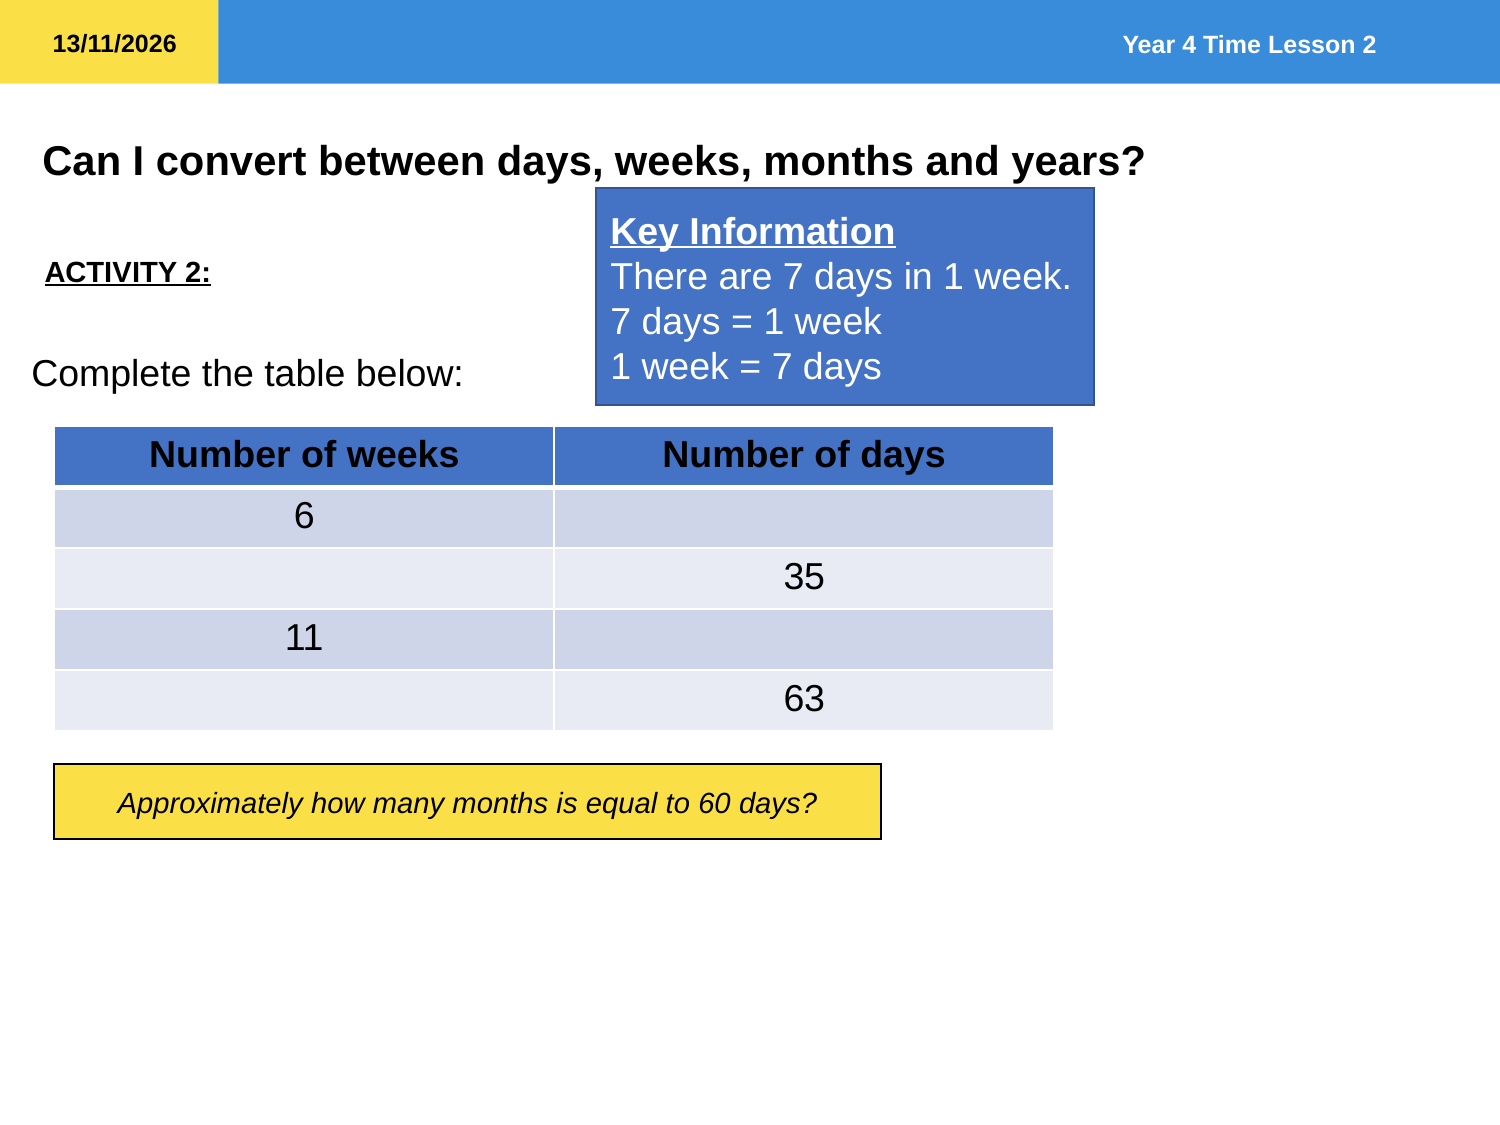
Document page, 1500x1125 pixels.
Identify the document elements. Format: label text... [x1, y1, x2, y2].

table_cell 6 [55, 490, 553, 547]
text_box Complete the table below: [16, 296, 1488, 897]
table_header Number of weeks [55, 427, 553, 485]
table_cell [555, 490, 1053, 547]
text_box ACTIVITY 2: [29, 246, 227, 296]
table_cell [55, 549, 553, 608]
table_cell 11 [55, 610, 553, 669]
table_cell 35 [555, 549, 1053, 608]
table_cell [55, 671, 553, 730]
table_cell [555, 610, 1053, 669]
table_header Number of days [555, 427, 1053, 485]
table_cell 63 [555, 671, 1053, 730]
text_box Key Information There are 7 days in 1 week. 7 days = 1 week 1 week = 7 days [595, 187, 1095, 406]
text_box Approximately how many months is equal to 60 days? [53, 763, 882, 840]
